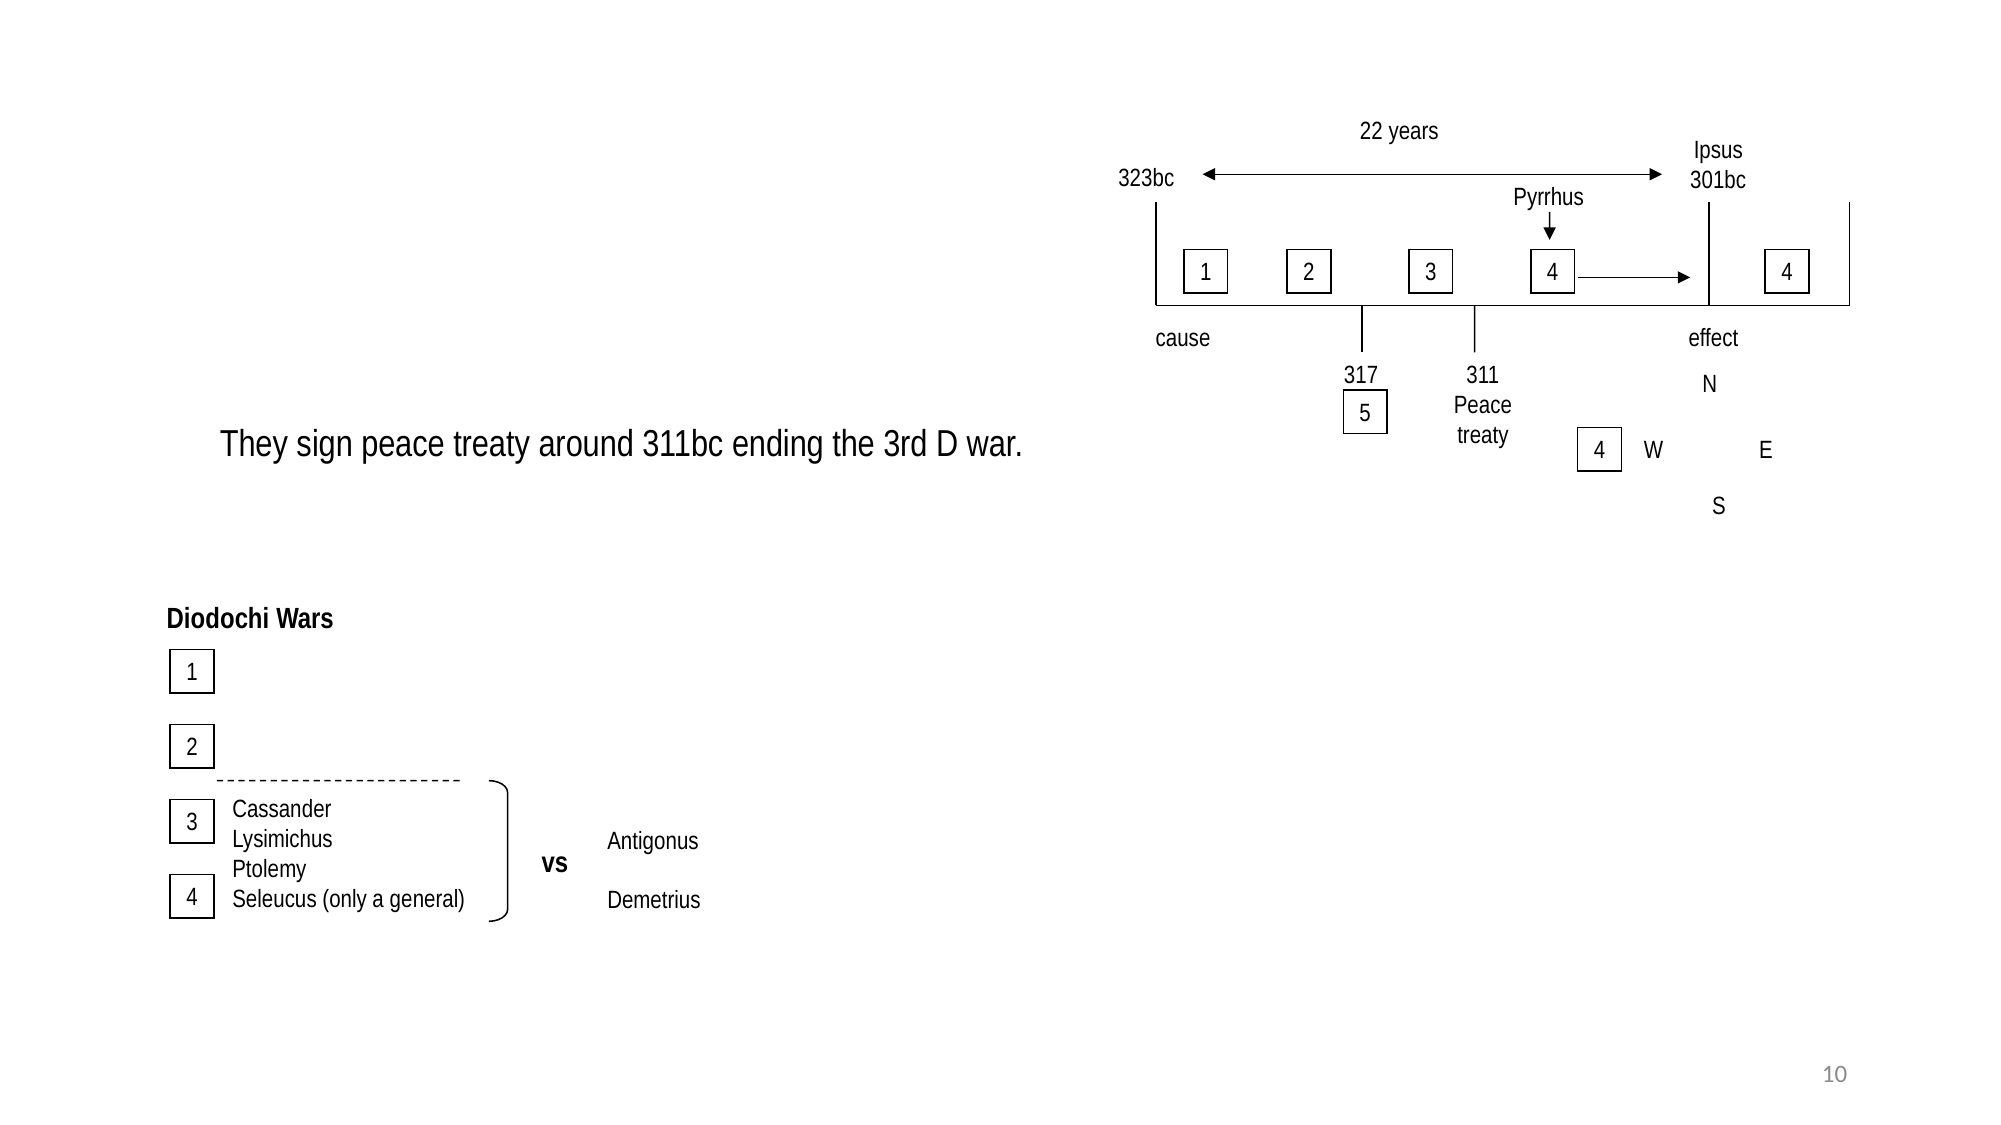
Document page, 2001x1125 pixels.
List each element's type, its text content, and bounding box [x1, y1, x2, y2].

text_box They sign peace treaty around 311bc ending the 3rd D war. [205, 411, 1071, 502]
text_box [160, 593, 894, 922]
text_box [1071, 108, 1906, 525]
slide_number 10 [1412, 1042, 1863, 1103]
